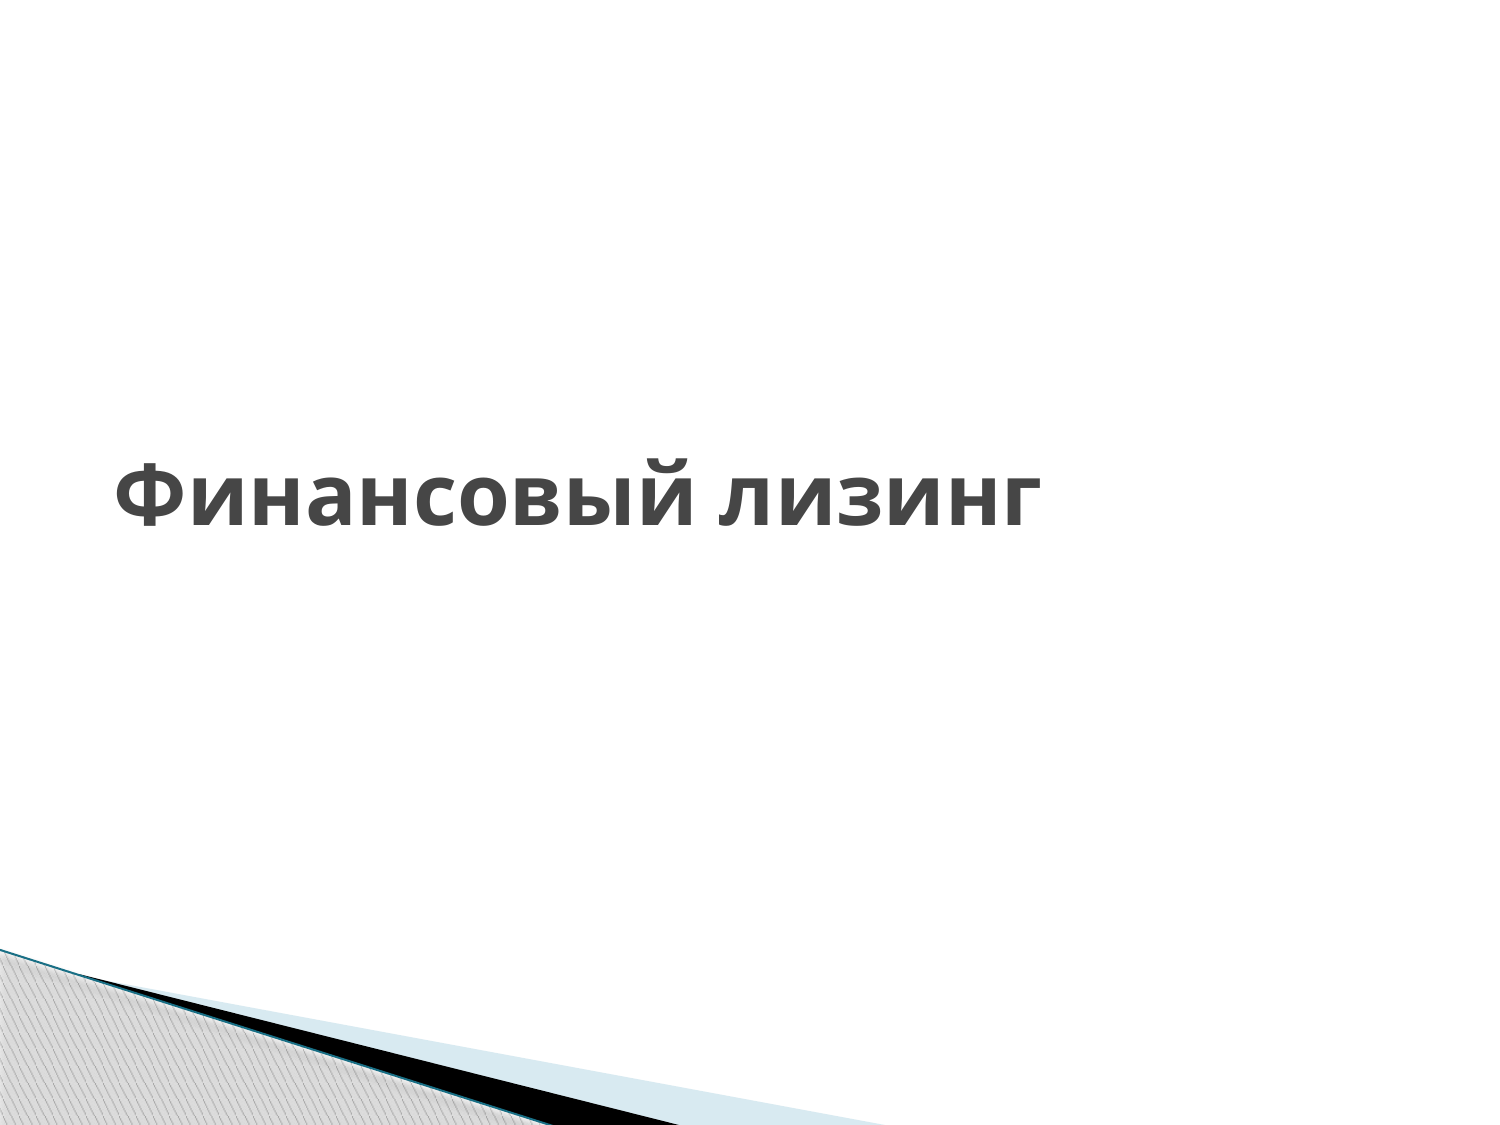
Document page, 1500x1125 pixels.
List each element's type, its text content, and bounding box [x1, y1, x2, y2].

title Финансовый лизинг [76, 397, 1427, 585]
